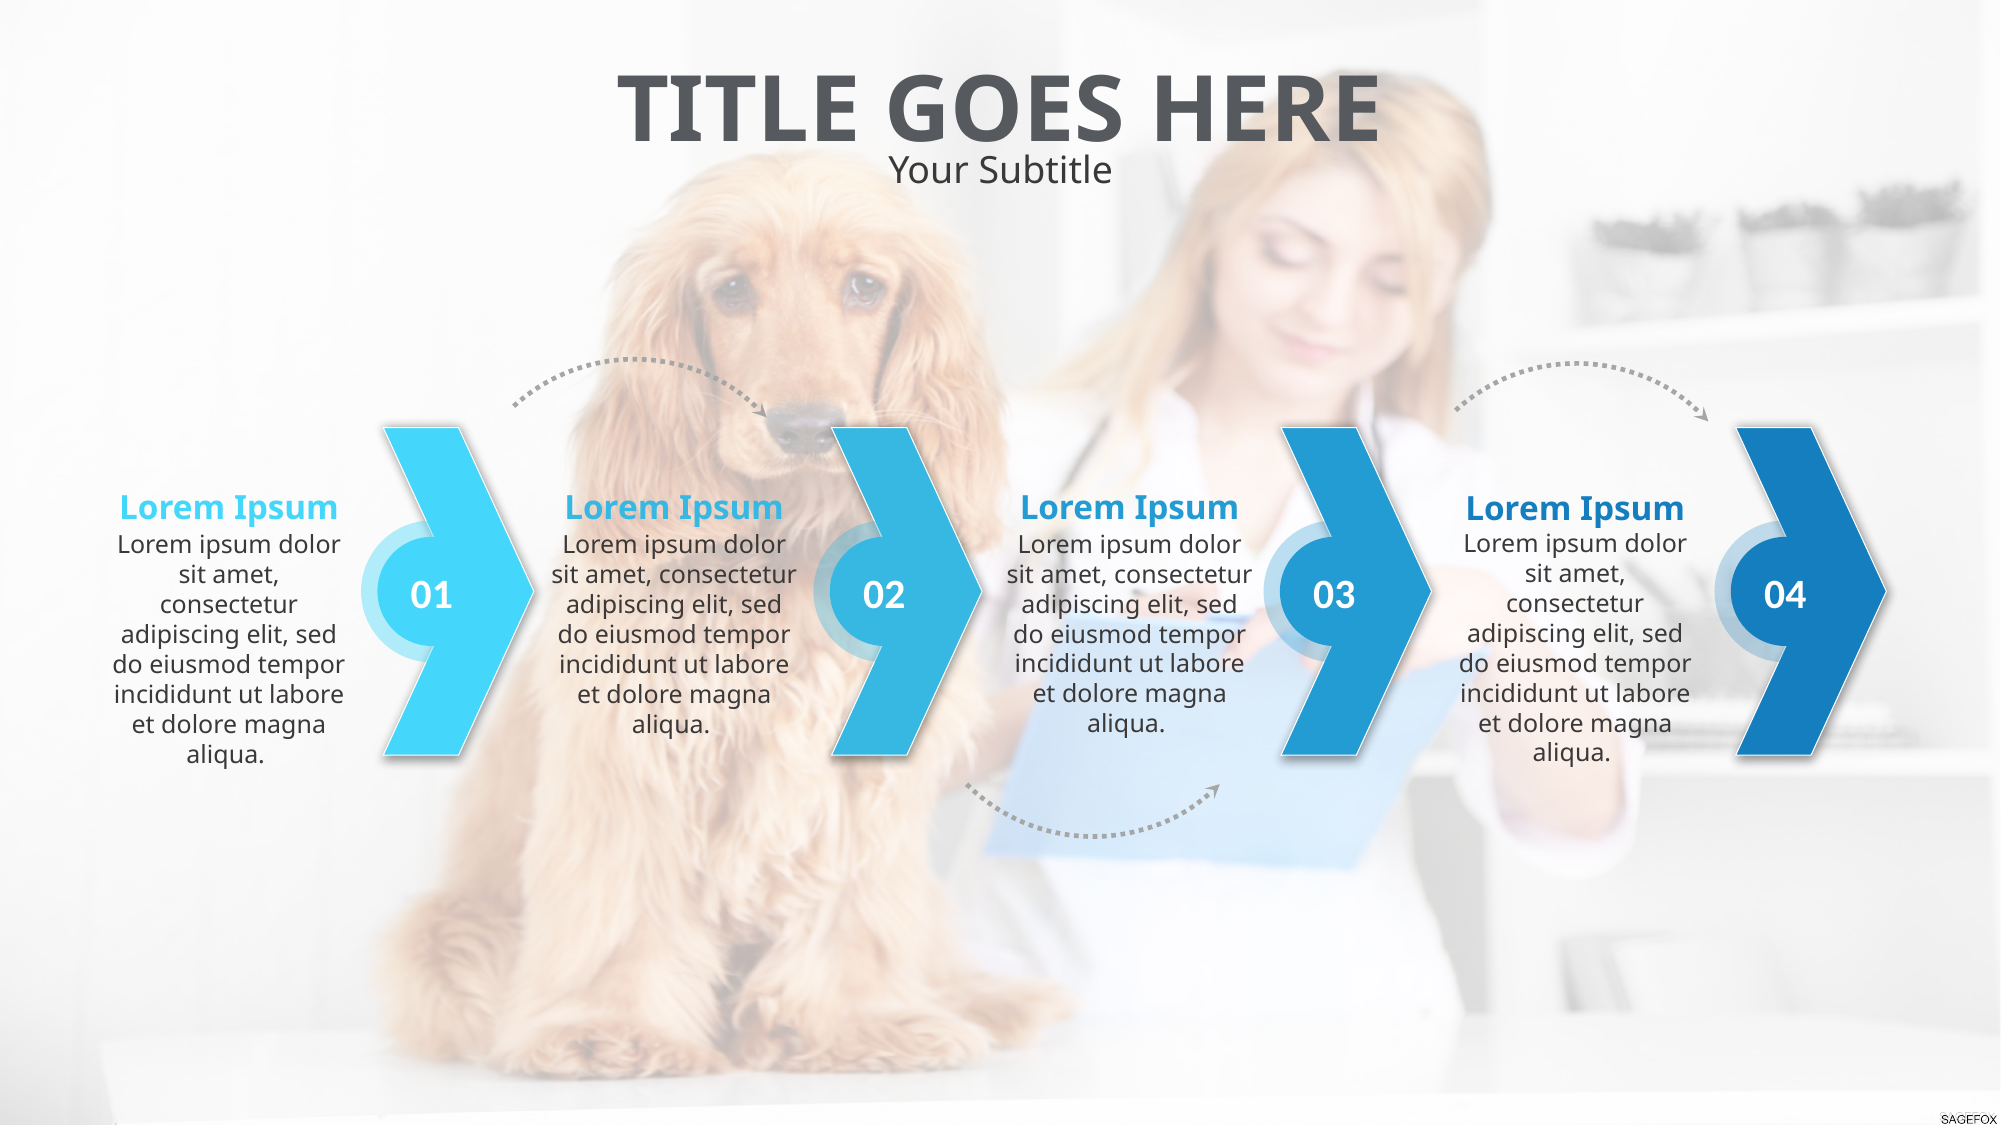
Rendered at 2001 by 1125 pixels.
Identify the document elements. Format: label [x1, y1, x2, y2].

text_box [548, 42, 1452, 199]
text_box [829, 663, 951, 757]
text_box [1857, 525, 1888, 658]
text_box [549, 485, 800, 711]
text_box [1734, 426, 1855, 520]
text_box [813, 520, 956, 663]
text_box [107, 485, 351, 711]
text_box [1453, 487, 1698, 710]
text_box [381, 426, 503, 520]
text_box [956, 532, 984, 651]
text_box [513, 358, 767, 485]
text_box [1714, 520, 1857, 663]
text_box [1003, 486, 1256, 710]
picture [1938, 1114, 1999, 1125]
text_box [1279, 426, 1400, 520]
text_box [1406, 533, 1433, 650]
text_box [1455, 362, 1709, 487]
text_box [381, 663, 503, 757]
text_box [1263, 520, 1406, 663]
text_box [829, 426, 951, 520]
text_box [966, 710, 1220, 838]
text_box [1279, 663, 1400, 757]
text_box [361, 520, 503, 663]
text_box [1734, 663, 1855, 757]
text_box [503, 521, 536, 662]
